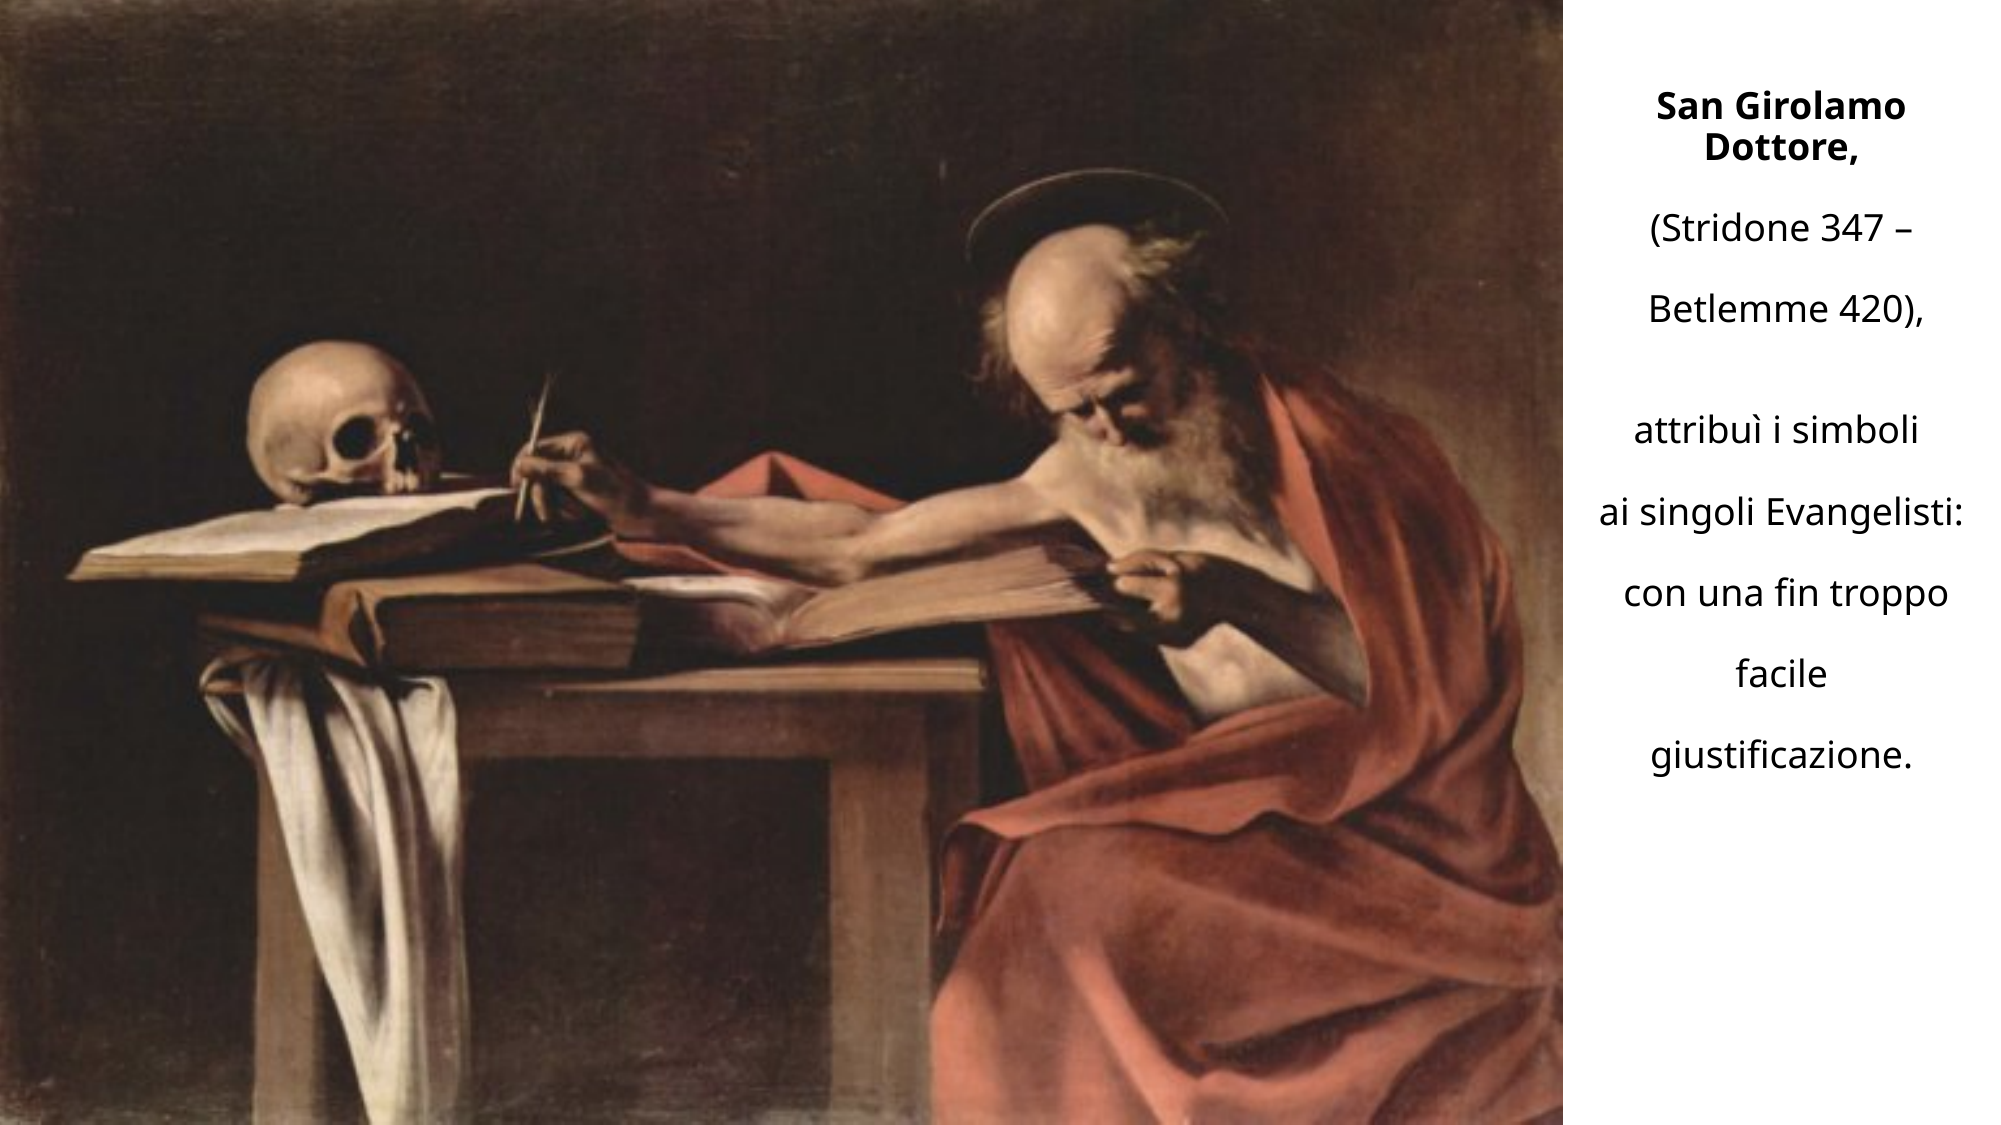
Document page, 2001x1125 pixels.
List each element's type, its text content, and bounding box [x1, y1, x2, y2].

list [0, 0, 1563, 1125]
title San Girolamo Dottore, (Stridone 347 – Betlemme 420), attribuì i simboli ai singoli Evangelisti: con una fin troppo facile giustificazione. [1583, 59, 1981, 804]
